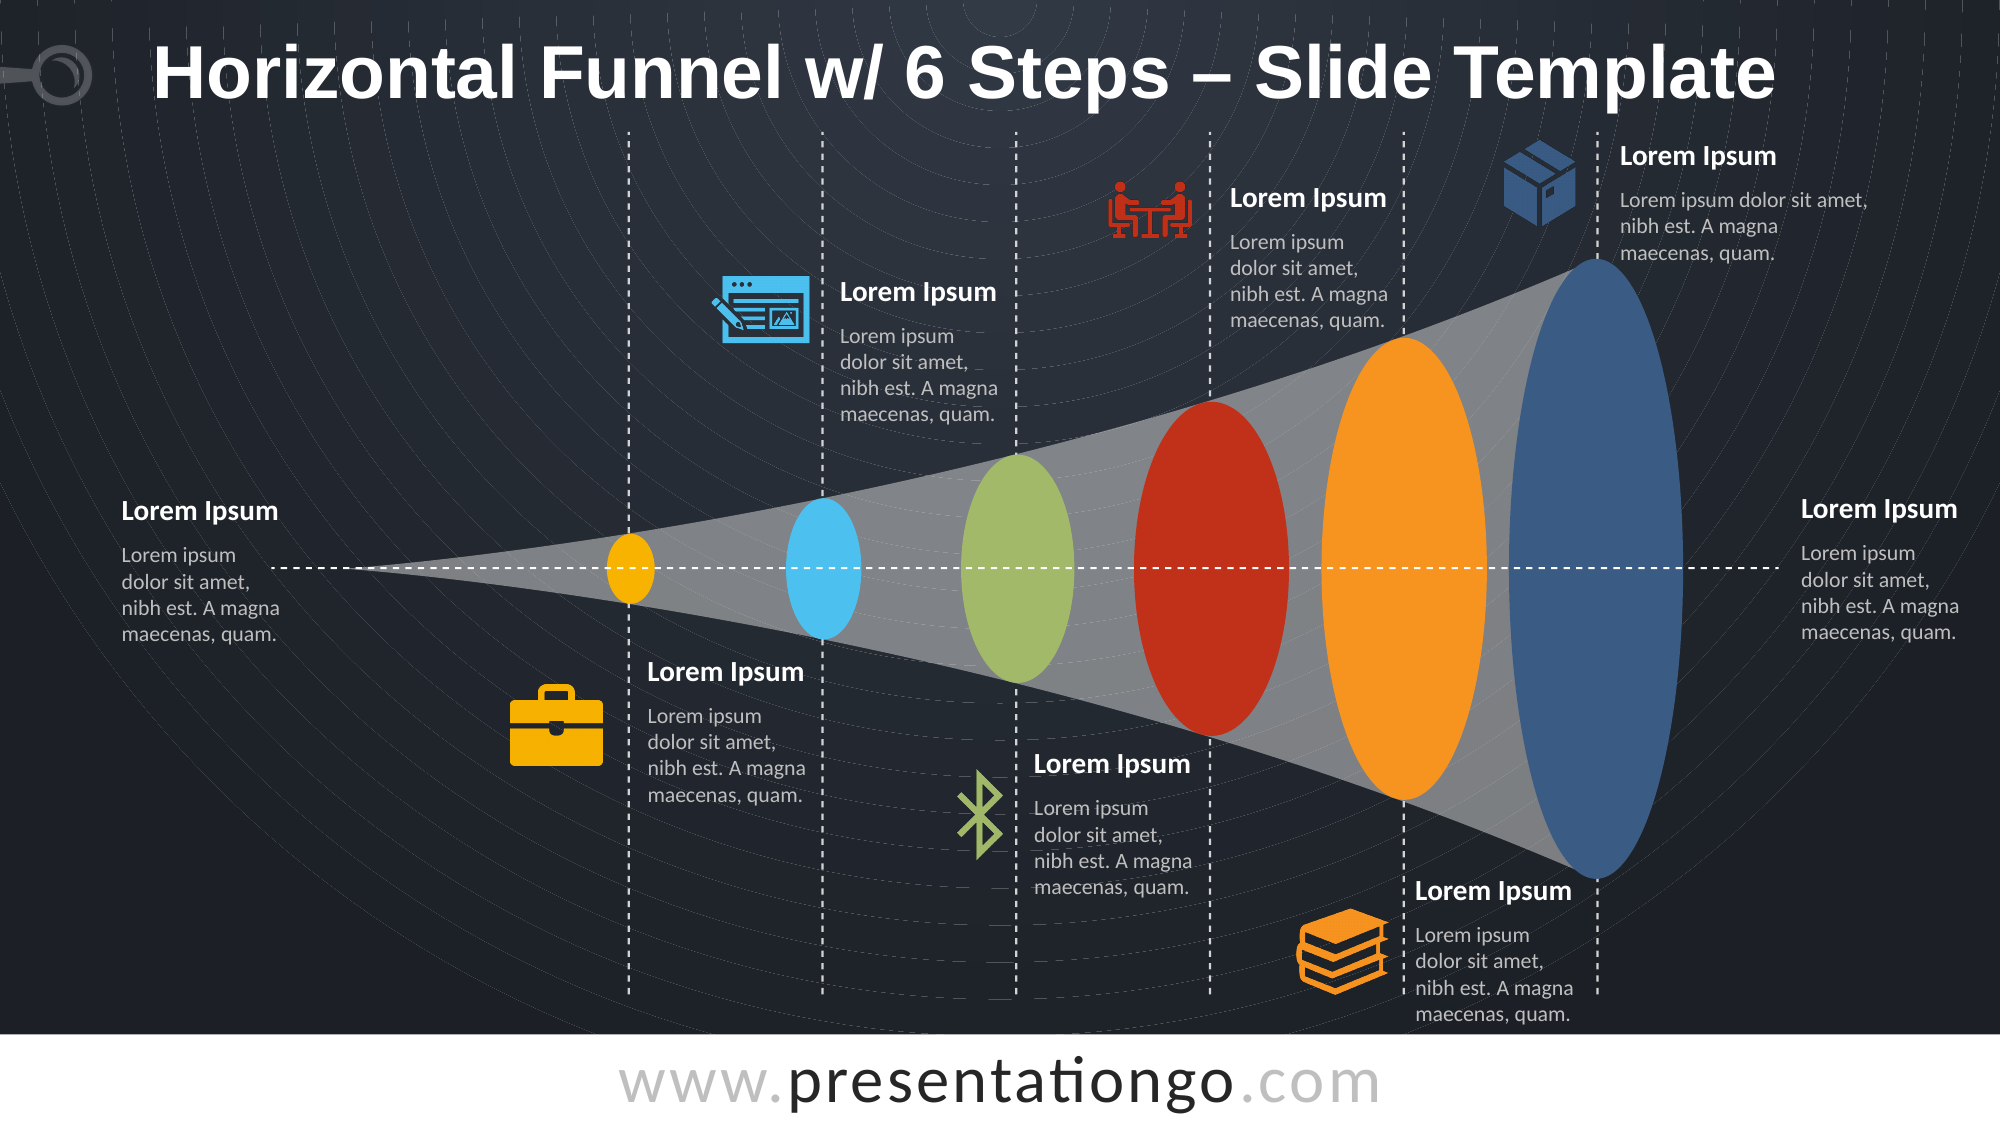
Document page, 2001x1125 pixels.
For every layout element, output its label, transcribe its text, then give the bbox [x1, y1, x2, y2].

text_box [1034, 736, 1198, 908]
text_box [1321, 337, 1487, 800]
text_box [121, 483, 285, 655]
text_box [786, 498, 862, 640]
picture [1487, 130, 1592, 236]
text_box [606, 533, 655, 604]
text_box [823, 456, 1006, 681]
picture [709, 257, 814, 362]
text_box [1508, 258, 1684, 879]
text_box [1014, 405, 1194, 732]
text_box [360, 534, 625, 604]
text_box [839, 263, 1004, 436]
picture [1097, 157, 1203, 262]
text_box [961, 454, 1075, 683]
title Horizontal Funnel w/ 6 Steps – Slide Template [137, 26, 1863, 148]
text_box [647, 644, 811, 816]
text_box [1398, 269, 1572, 863]
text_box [1229, 169, 1394, 342]
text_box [1619, 128, 1870, 274]
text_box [1415, 863, 1579, 1035]
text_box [1801, 481, 1965, 653]
text_box [1133, 401, 1289, 736]
picture [1290, 899, 1395, 1004]
text_box [1206, 342, 1387, 796]
picture [928, 762, 1033, 867]
text_box [629, 499, 815, 638]
picture [498, 671, 610, 784]
